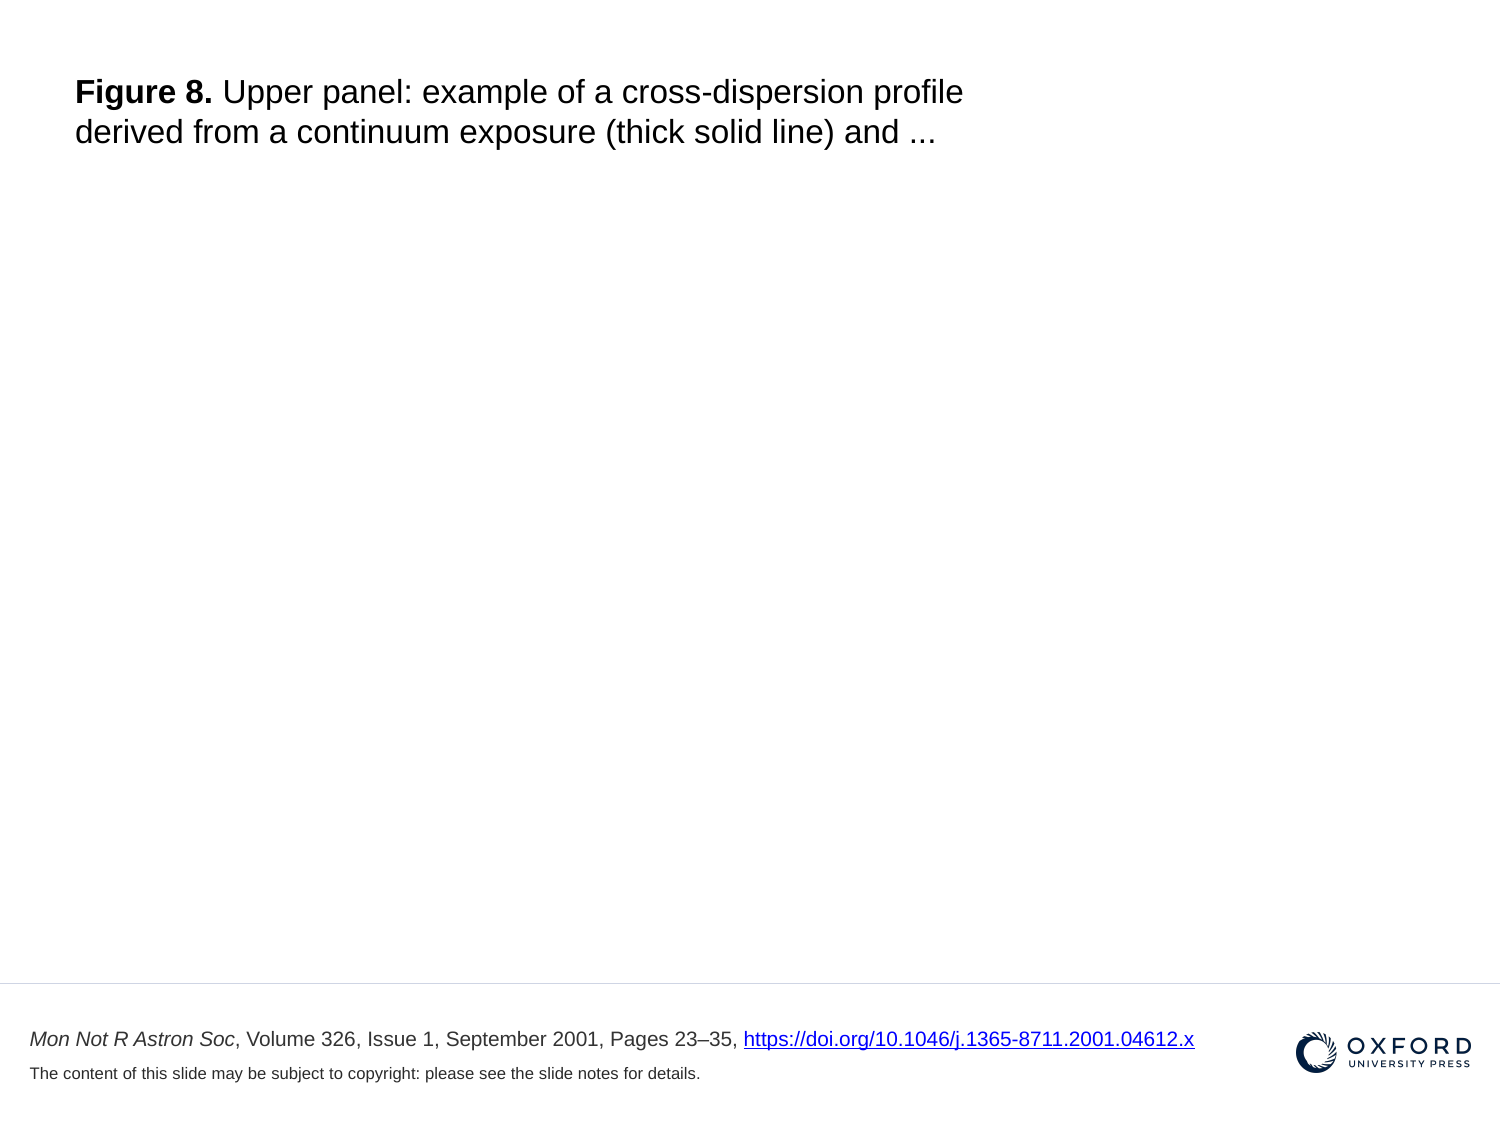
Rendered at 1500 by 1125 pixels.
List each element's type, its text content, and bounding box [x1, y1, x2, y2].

title Figure 8. Upper panel: example of a cross-dispersion profile derived from a continuum exposure (thick solid line) and ... [75, 69, 1078, 171]
picture [1296, 1032, 1471, 1073]
footer Mon Not R Astron Soc, Volume 326, Issue 1, September 2001, Pages 23–35, https://doi.org/10.1046/j.1365-8711.2001.04612.x The content of this slide may be subject to copyright: please see the slide notes for details. [0, 983, 1260, 1125]
